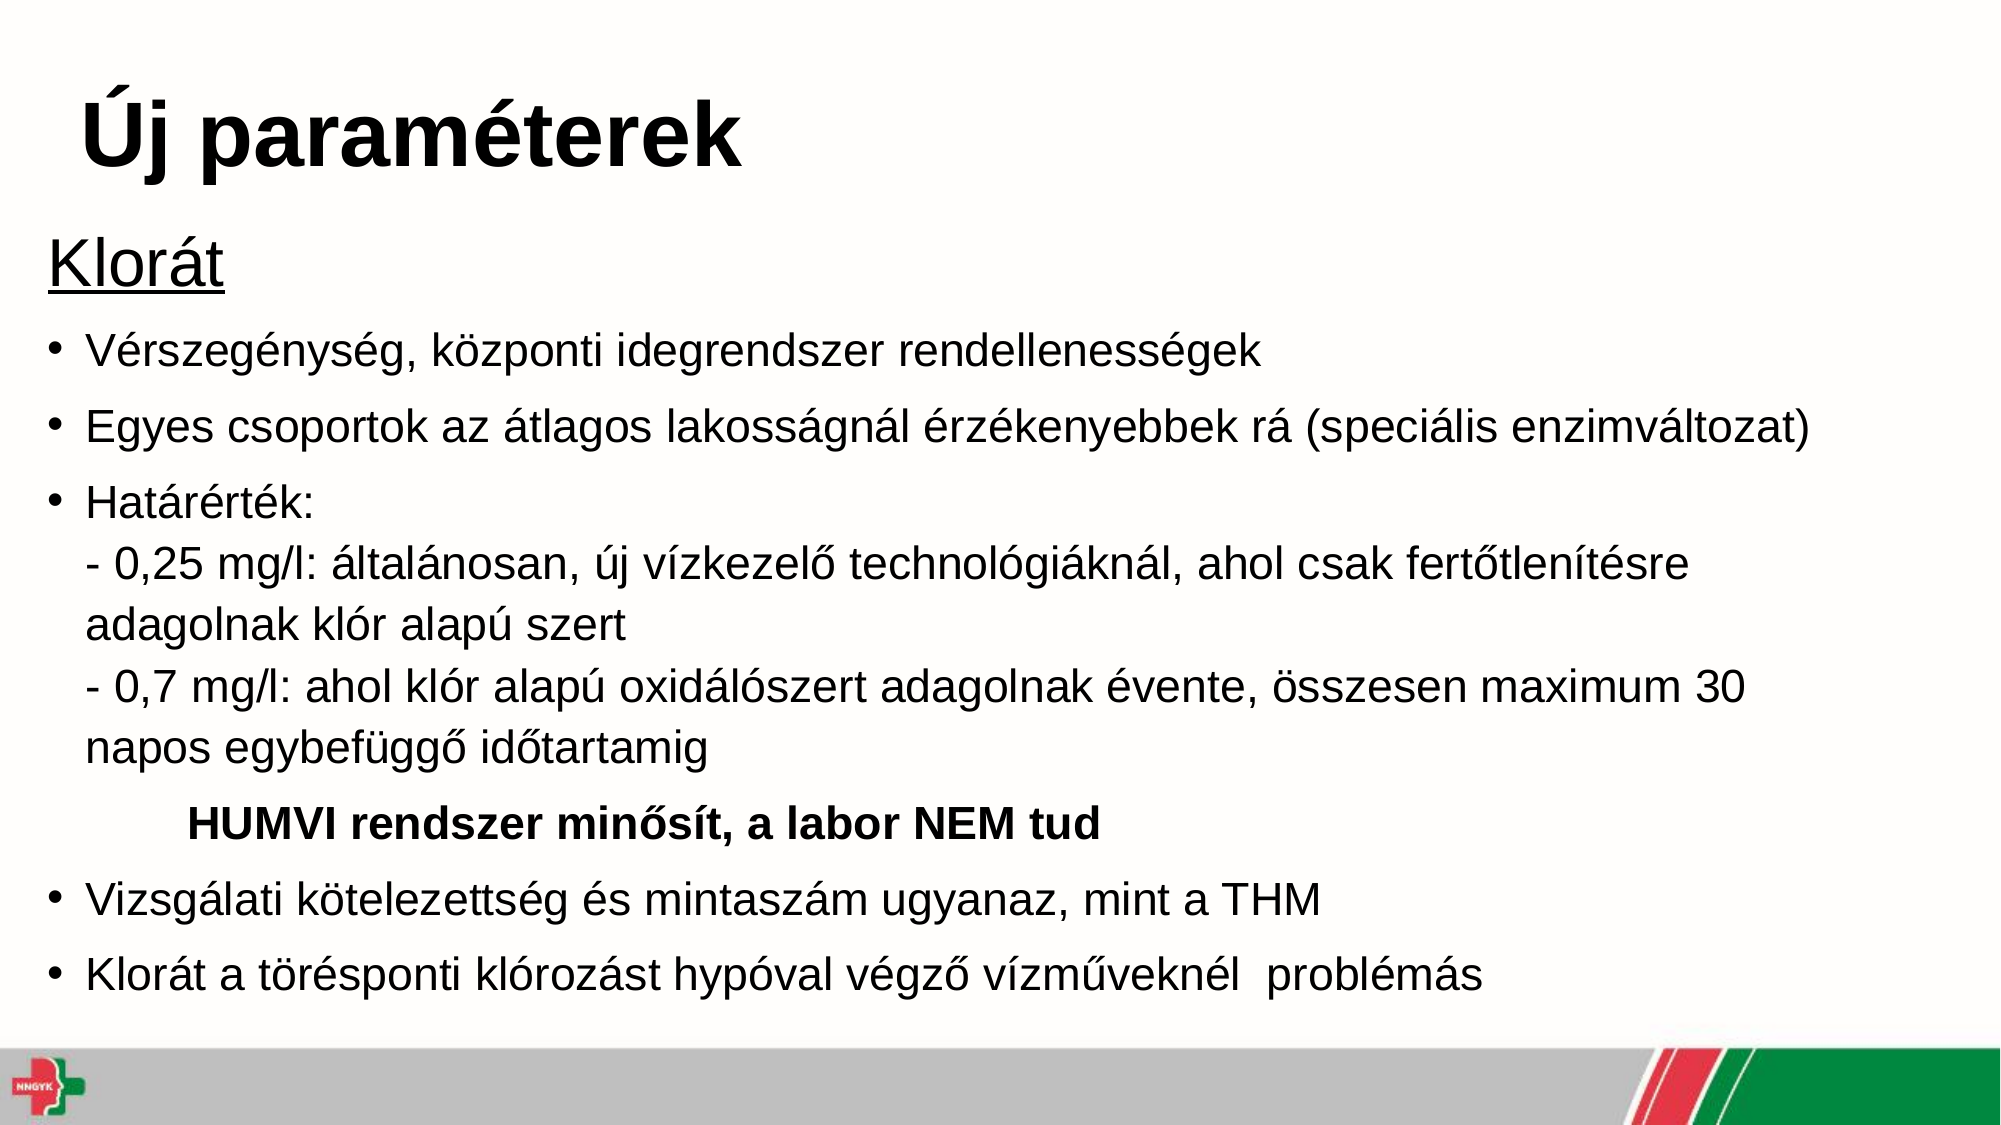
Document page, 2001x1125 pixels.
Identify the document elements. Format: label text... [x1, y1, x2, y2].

title Új paraméterek [65, 27, 1791, 203]
list Klorát Vérszegénység, központi idegrendszer rendellenességek Egyes csoportok az átlagos lakosságnál érzékenyebbek rá (speciális enzimváltozat) Határérték: - 0,25 mg/l: általánosan, új vízkezelő technológiáknál, ahol csak fertőtlenítésre adagolnak klór alapú szert - 0,7 mg/l: ahol klór alapú oxidálószert adagolnak évente, összesen maximum 30 napos egybefüggő időtartamig HUMVI rendszer minősít, a labor NEM tud Vizsgálati kötelezettség és mintaszám ugyanaz, mint a THM Klorát a törésponti klórozást hypóval végző vízműveknél problémás [33, 203, 1881, 1013]
picture [0, 0, 2001, 1125]
